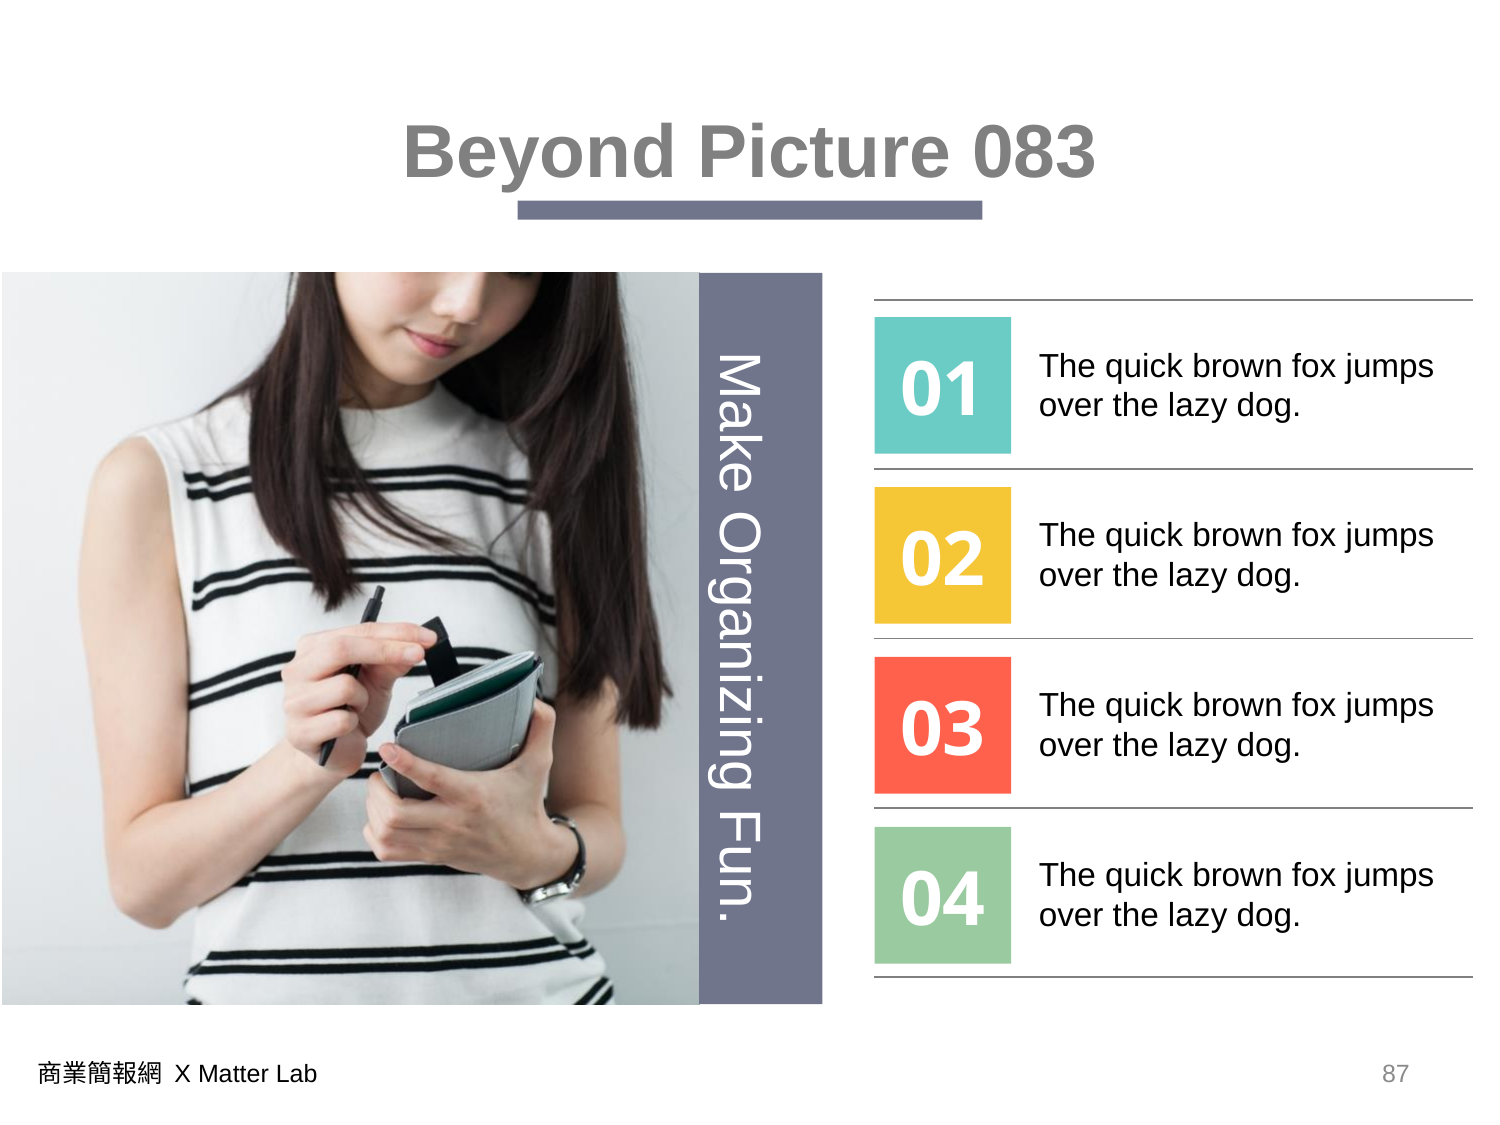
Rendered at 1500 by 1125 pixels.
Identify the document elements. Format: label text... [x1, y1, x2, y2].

slide_number 86 [1074, 1042, 1425, 1103]
footer 商業簡報網 X Matter Lab [23, 1042, 499, 1103]
text_box 03 [872, 655, 1013, 796]
text_box [515, 200, 984, 222]
text_box 04 [872, 825, 1013, 966]
text_box 01 [872, 315, 1013, 456]
text_box Make Organizing Fun. [697, 271, 824, 1006]
text_box The quick brown fox jumps over the lazy dog. [1023, 506, 1500, 601]
text_box The quick brown fox jumps over the lazy dog. [1023, 336, 1500, 431]
text_box 02 [872, 485, 1013, 626]
text_box Beyond Picture 083 [308, 95, 1192, 200]
text_box The quick brown fox jumps over the lazy dog. [1023, 846, 1500, 941]
picture [2, 272, 700, 1005]
text_box The quick brown fox jumps over the lazy dog. [1023, 676, 1500, 771]
